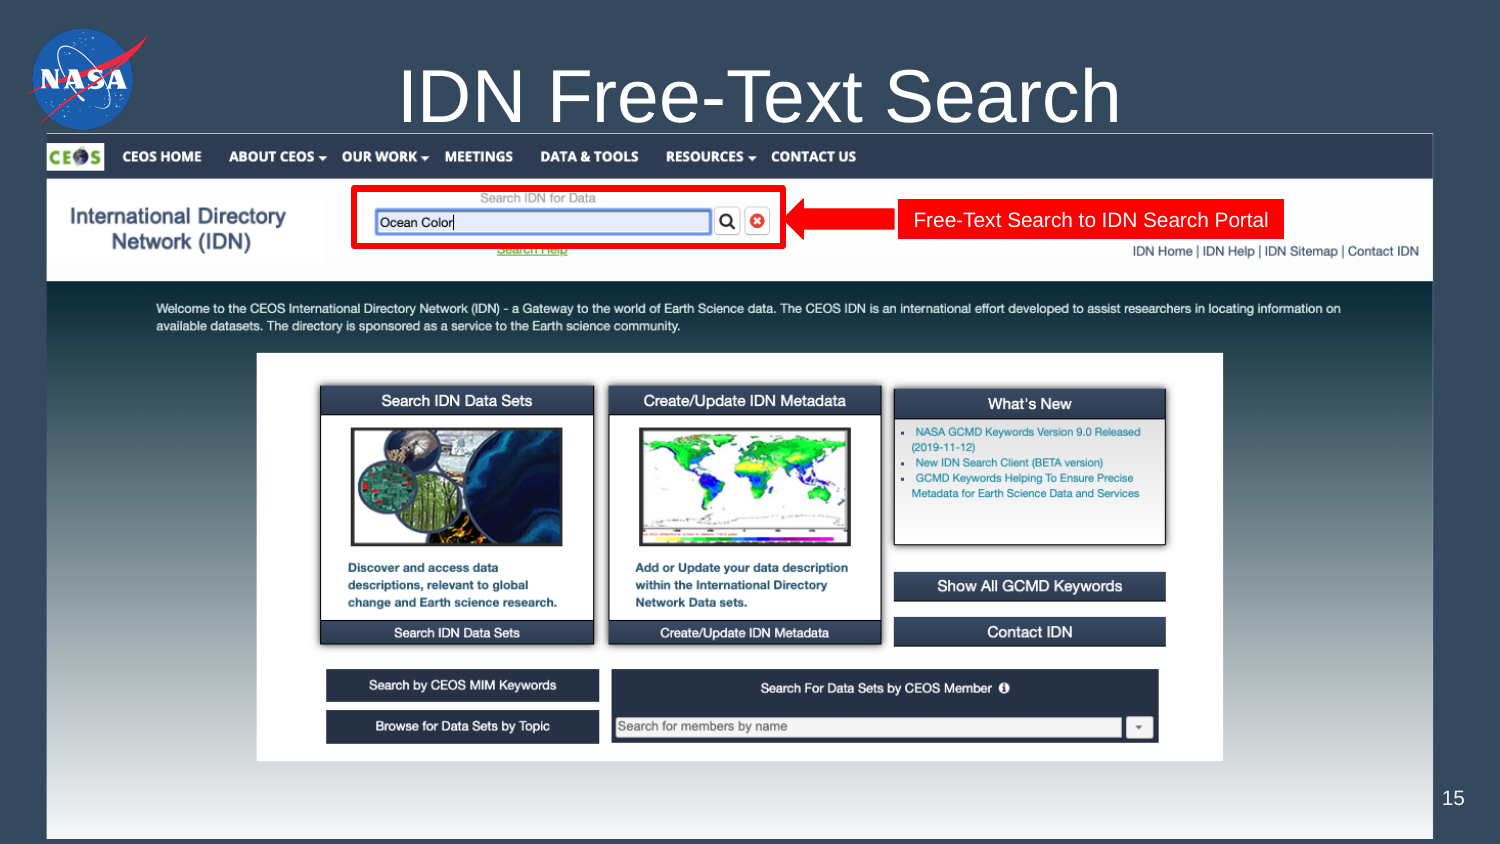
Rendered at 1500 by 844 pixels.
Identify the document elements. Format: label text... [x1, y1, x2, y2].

text_box IDN Free-Text Search [84, 40, 1435, 134]
picture [46, 133, 1434, 839]
slide_number 15 [1438, 764, 1480, 830]
picture [25, 27, 149, 131]
